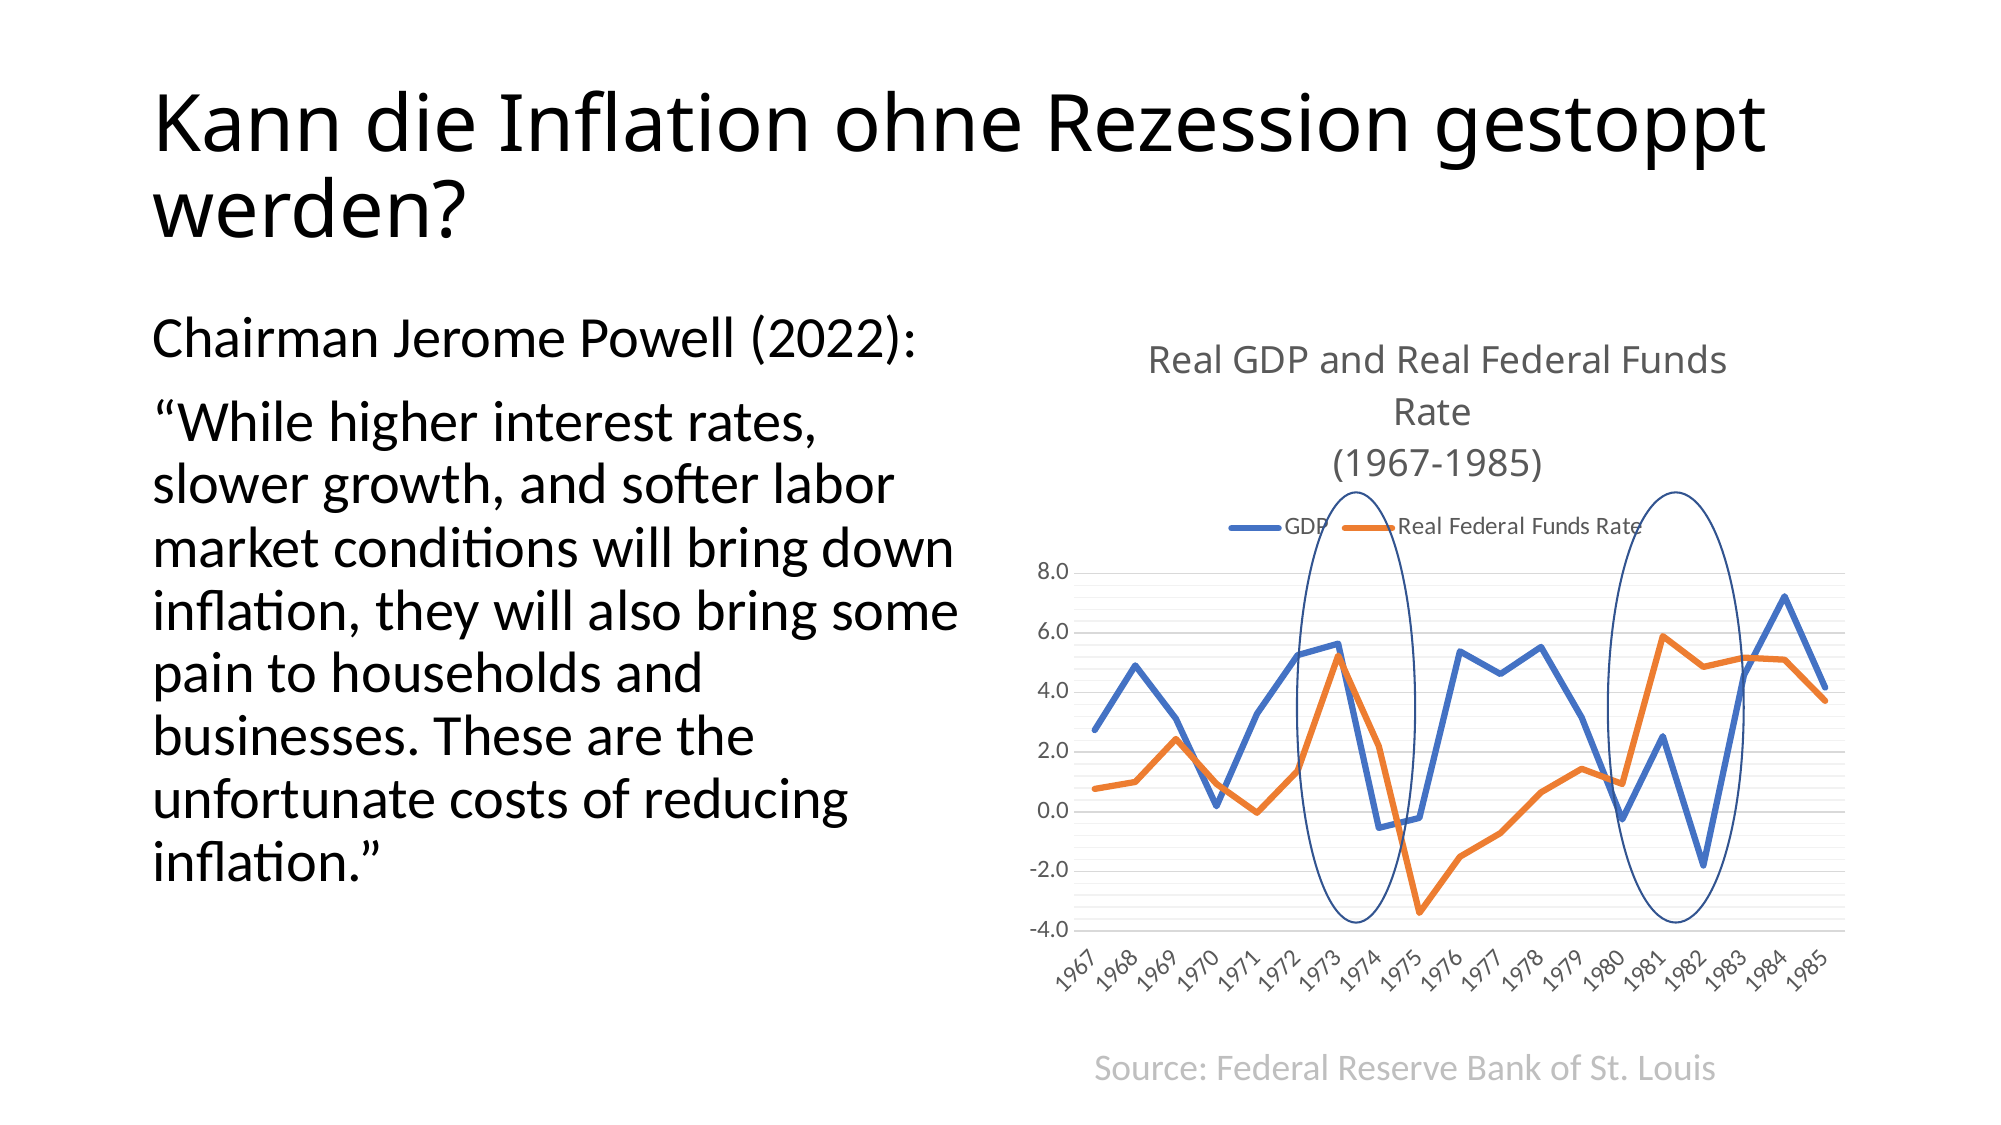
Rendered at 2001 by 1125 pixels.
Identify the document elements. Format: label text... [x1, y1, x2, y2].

text_box Source: Federal Reserve Bank of St. Louis [1079, 1035, 1741, 1096]
title Kann die Inflation ohne Rezession gestoppt werden? [137, 59, 1863, 278]
chart [1012, 299, 1863, 1014]
list Chairman Jerome Powell (2022): “While higher interest rates, slower growth, and softer labor market conditions will bring down inflation, they will also bring some pain to households and businesses. These are the unfortunate costs of reducing inflation.” [137, 299, 988, 1014]
